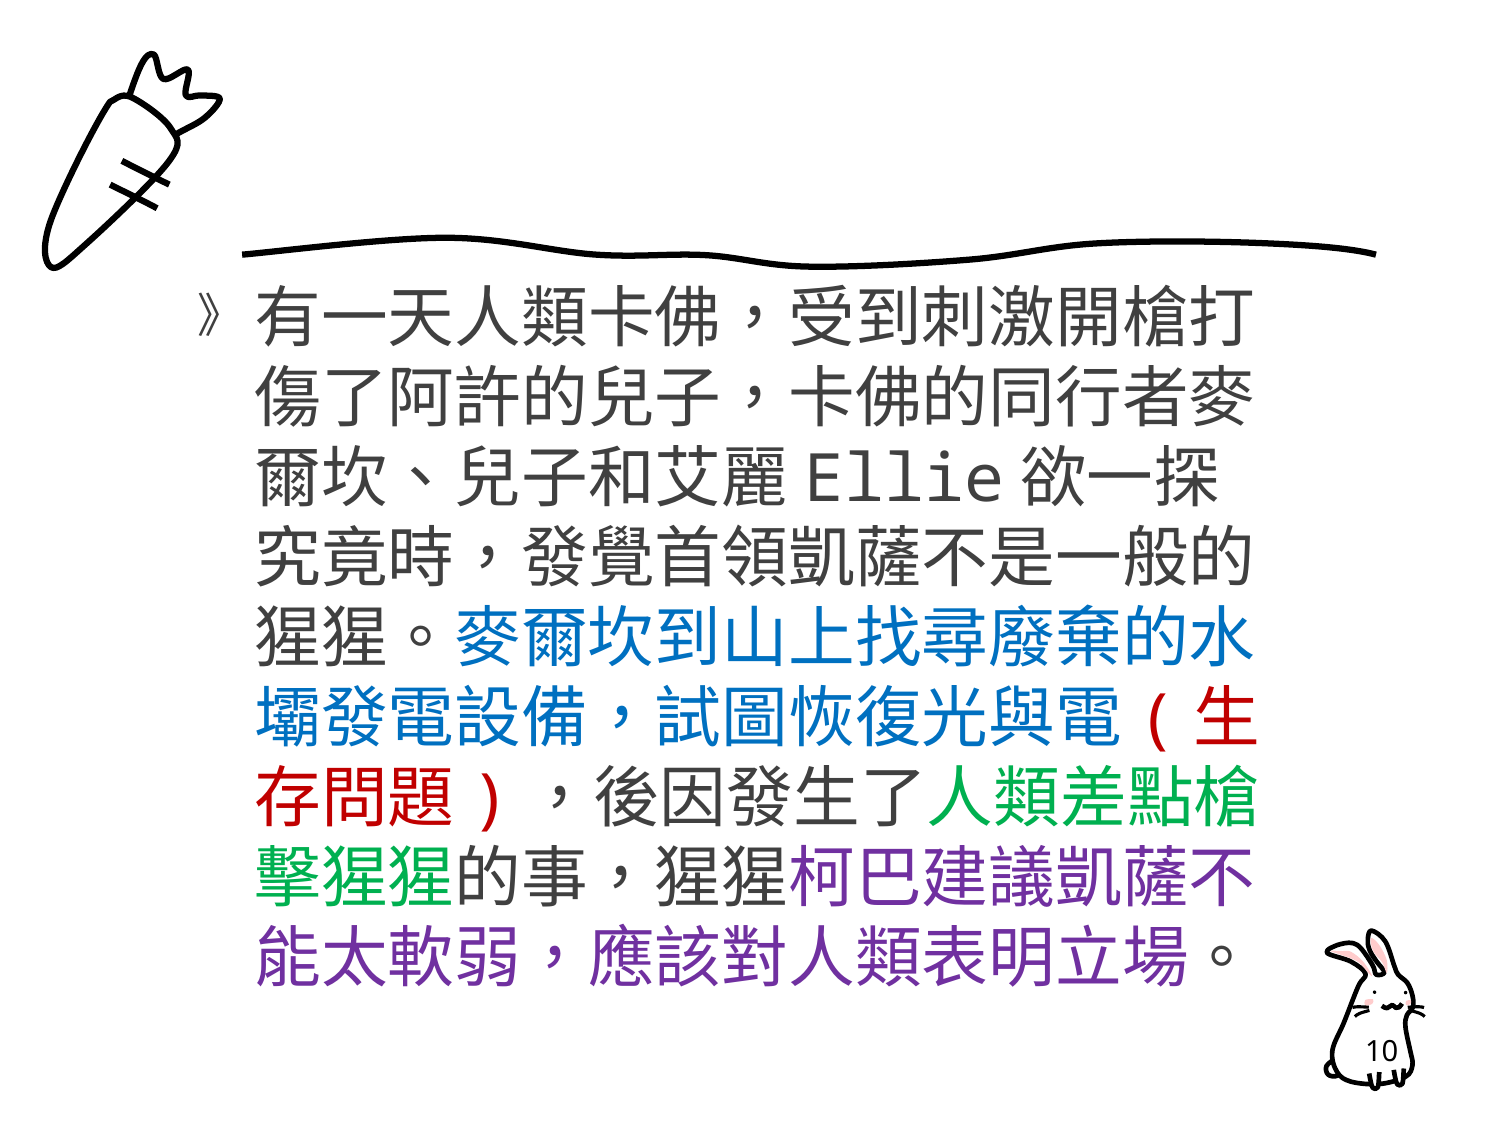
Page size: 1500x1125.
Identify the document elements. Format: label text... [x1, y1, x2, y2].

list 有一天人類卡佛，受到刺激開槍打傷了阿許的兒子，卡佛的同行者麥爾坎、兒子和艾麗Ellie欲一探究竟時，發覺首領凱薩不是一般的猩猩。麥爾坎到山上找尋廢棄的水壩發電設備，試圖恢復光與電(生存問題)，後因發生了人類差點槍擊猩猩的事，猩猩柯巴建議凱薩不能太軟弱，應該對人類表明立場。 [183, 267, 1294, 1000]
slide_number 10 [1340, 1025, 1423, 1100]
